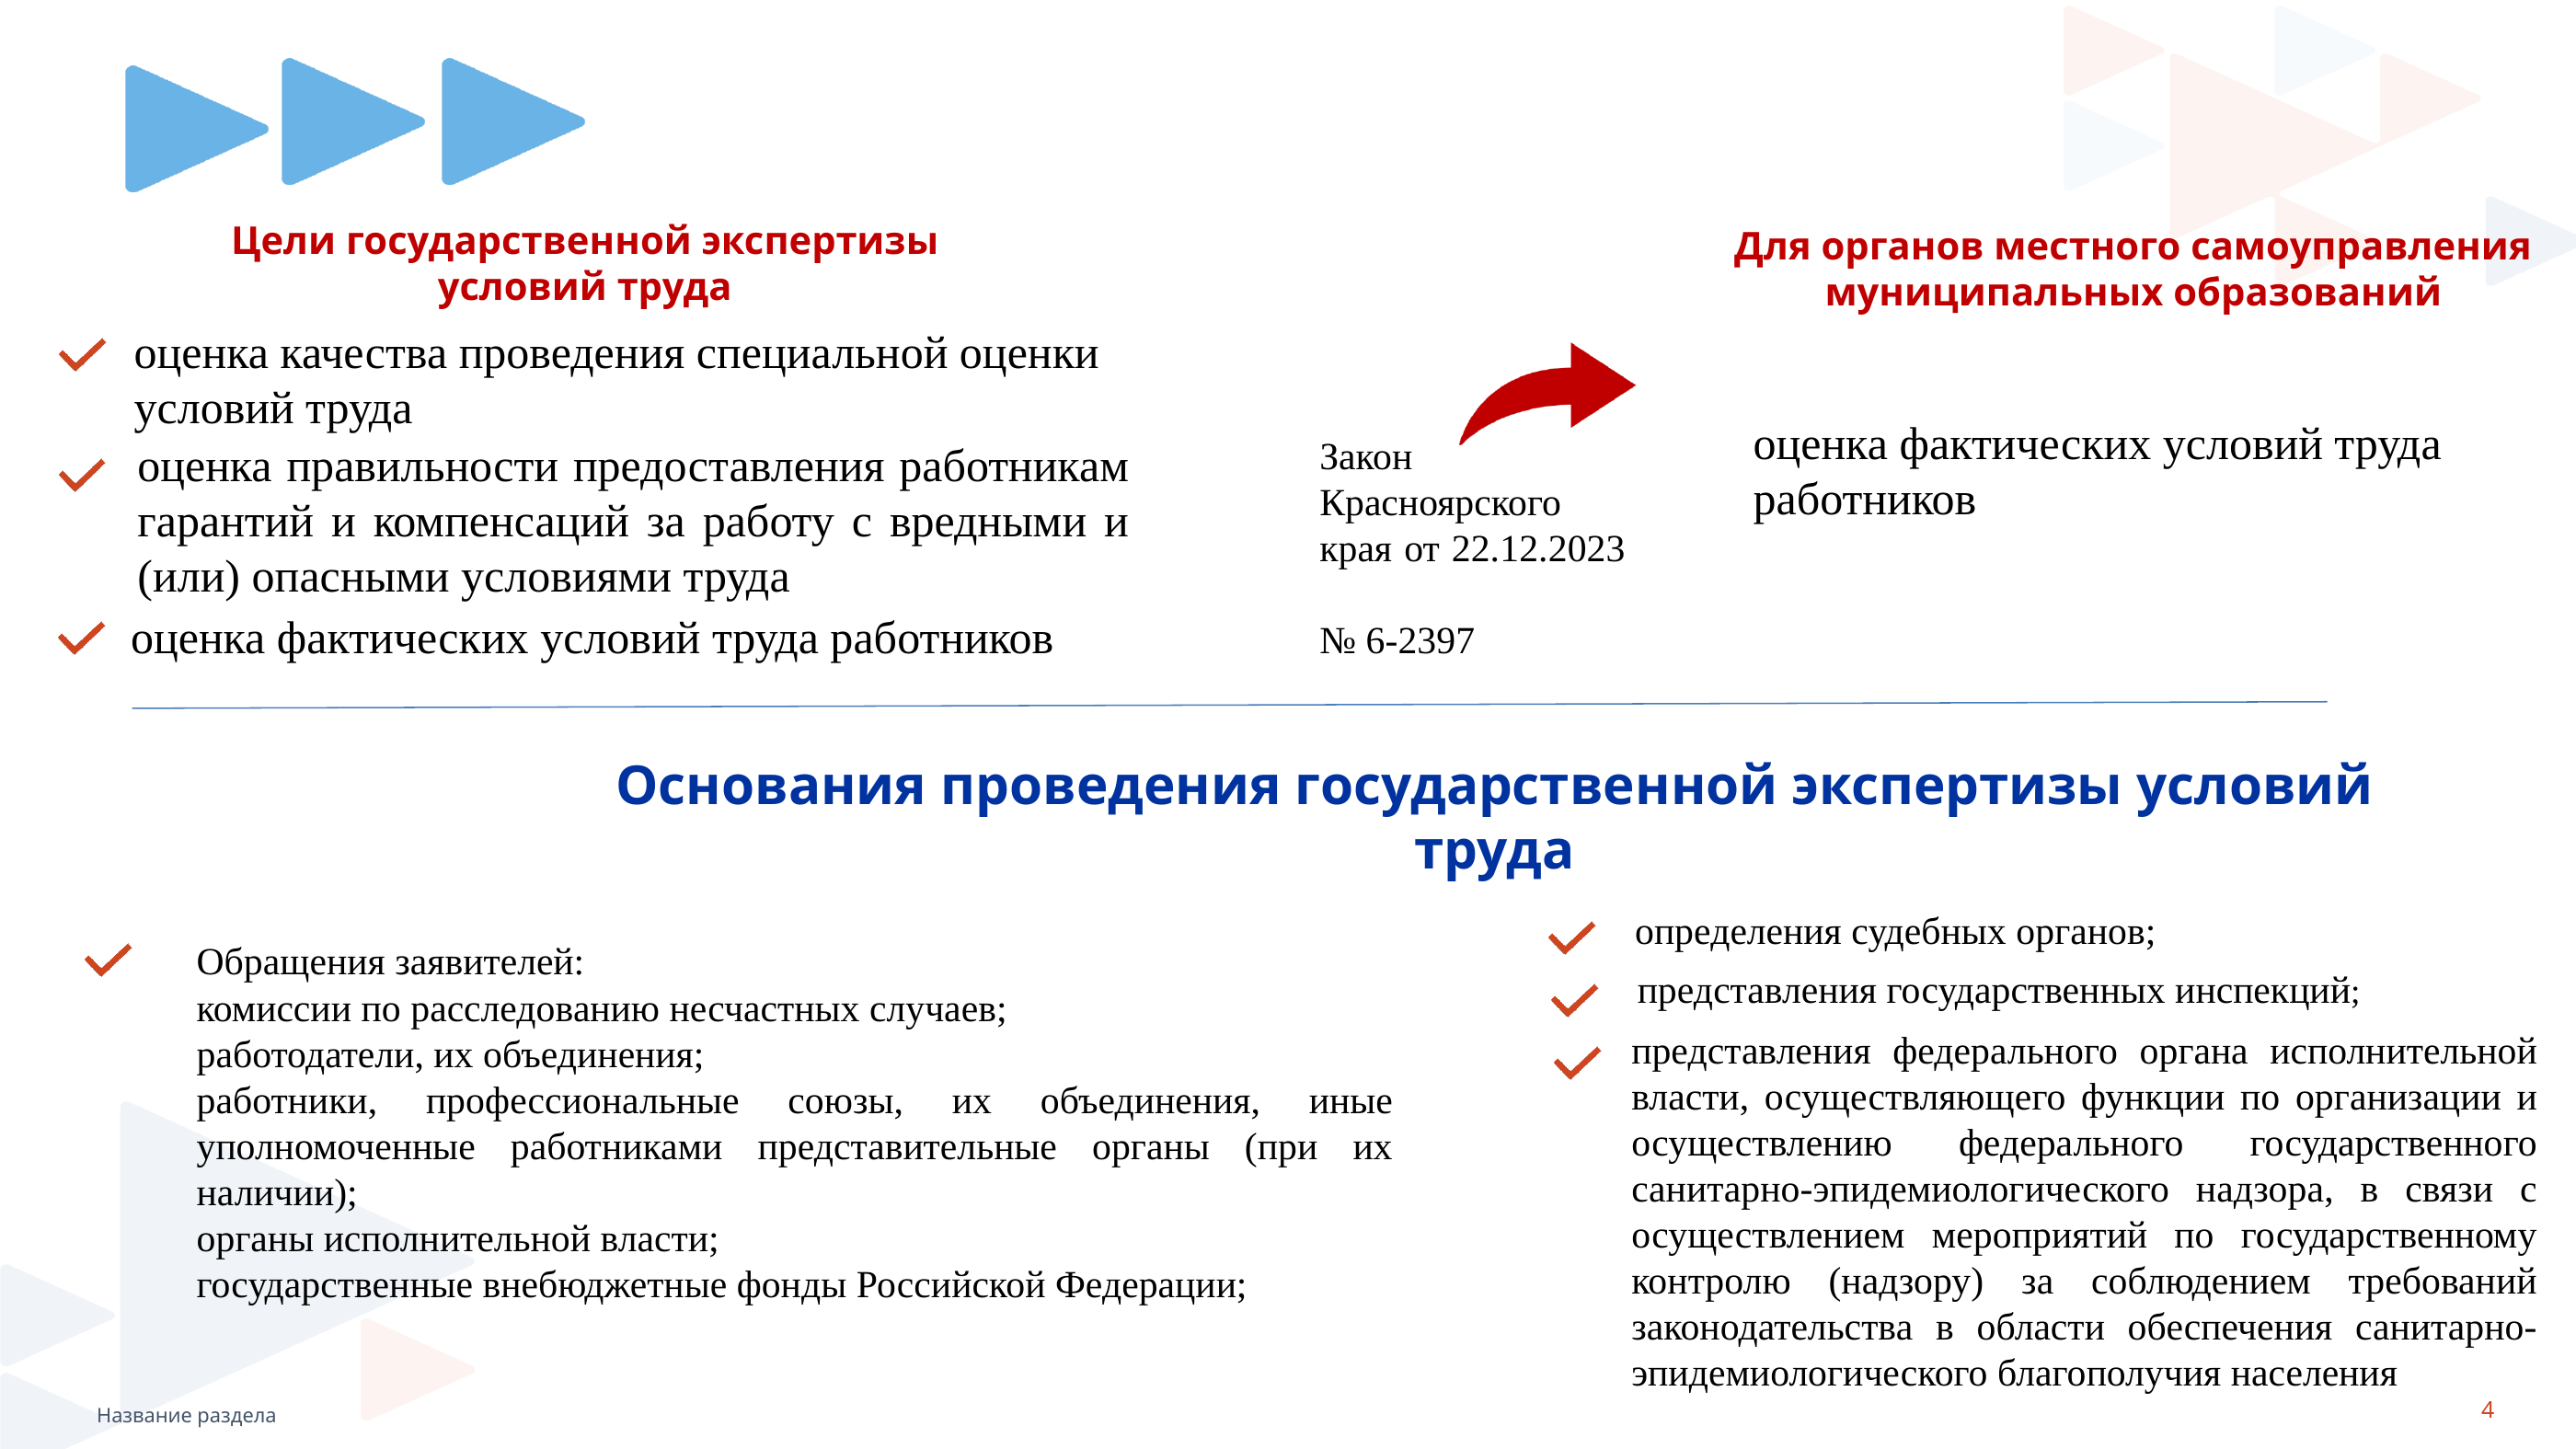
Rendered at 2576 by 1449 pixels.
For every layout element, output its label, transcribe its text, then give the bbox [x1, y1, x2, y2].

picture [1443, 312, 1651, 475]
text_box оценка фактических условий труда работников [117, 600, 1161, 670]
picture [125, 65, 269, 192]
text_box Обращения заявителей: комиссии по расследованию несчастных случаев; работодатели, их объединения; работники, профессиональные союзы, их объединения, иные уполномоченные работниками представительные органы (при их наличии); органы исполнительной власти; государственные внебюджетные фонды Российской Федерации; [182, 930, 1407, 1312]
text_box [132, 701, 2328, 709]
text_box оценка правильности предоставления работникам гарантий и компенсаций за работу с вредными и (или) опасными условиями труда [123, 429, 1144, 600]
text_box представления федерального органа исполнительной власти, осуществляющего функции по организации и осуществлению федерального государственного санитарно-эпидемиологического надзора, в связи с осуществлением мероприятий по государственному контролю (надзору) за соблюдением требований законодательства в области обеспечения санитарно-эпидемиологического благополучия населения [1617, 1018, 2551, 1401]
text_box оценка качества проведения специальной оценки условий труда [120, 316, 1439, 440]
picture [1552, 1038, 1602, 1087]
picture [442, 57, 586, 185]
text_box представления государственных инспекций; [1623, 958, 2455, 1018]
picture [56, 613, 107, 662]
text_box определения судебных органов; [1621, 899, 2454, 960]
text_box Основания проведения государственной экспертизы условий труда [584, 743, 2405, 887]
text_box Для органов местного самоуправления муниципальных образований [1715, 213, 2551, 320]
picture [57, 329, 107, 379]
text_box оценка фактических условий труда работников [1739, 406, 2571, 531]
text_box Цели государственной экспертизы условий труда [167, 209, 1003, 315]
picture [56, 450, 107, 500]
text_box Закон Красноярского края от 22.12.2023 № 6-2397 [1305, 424, 1639, 669]
picture [1548, 975, 1599, 1025]
picture [83, 935, 132, 985]
picture [1547, 913, 1596, 962]
picture [281, 57, 425, 185]
